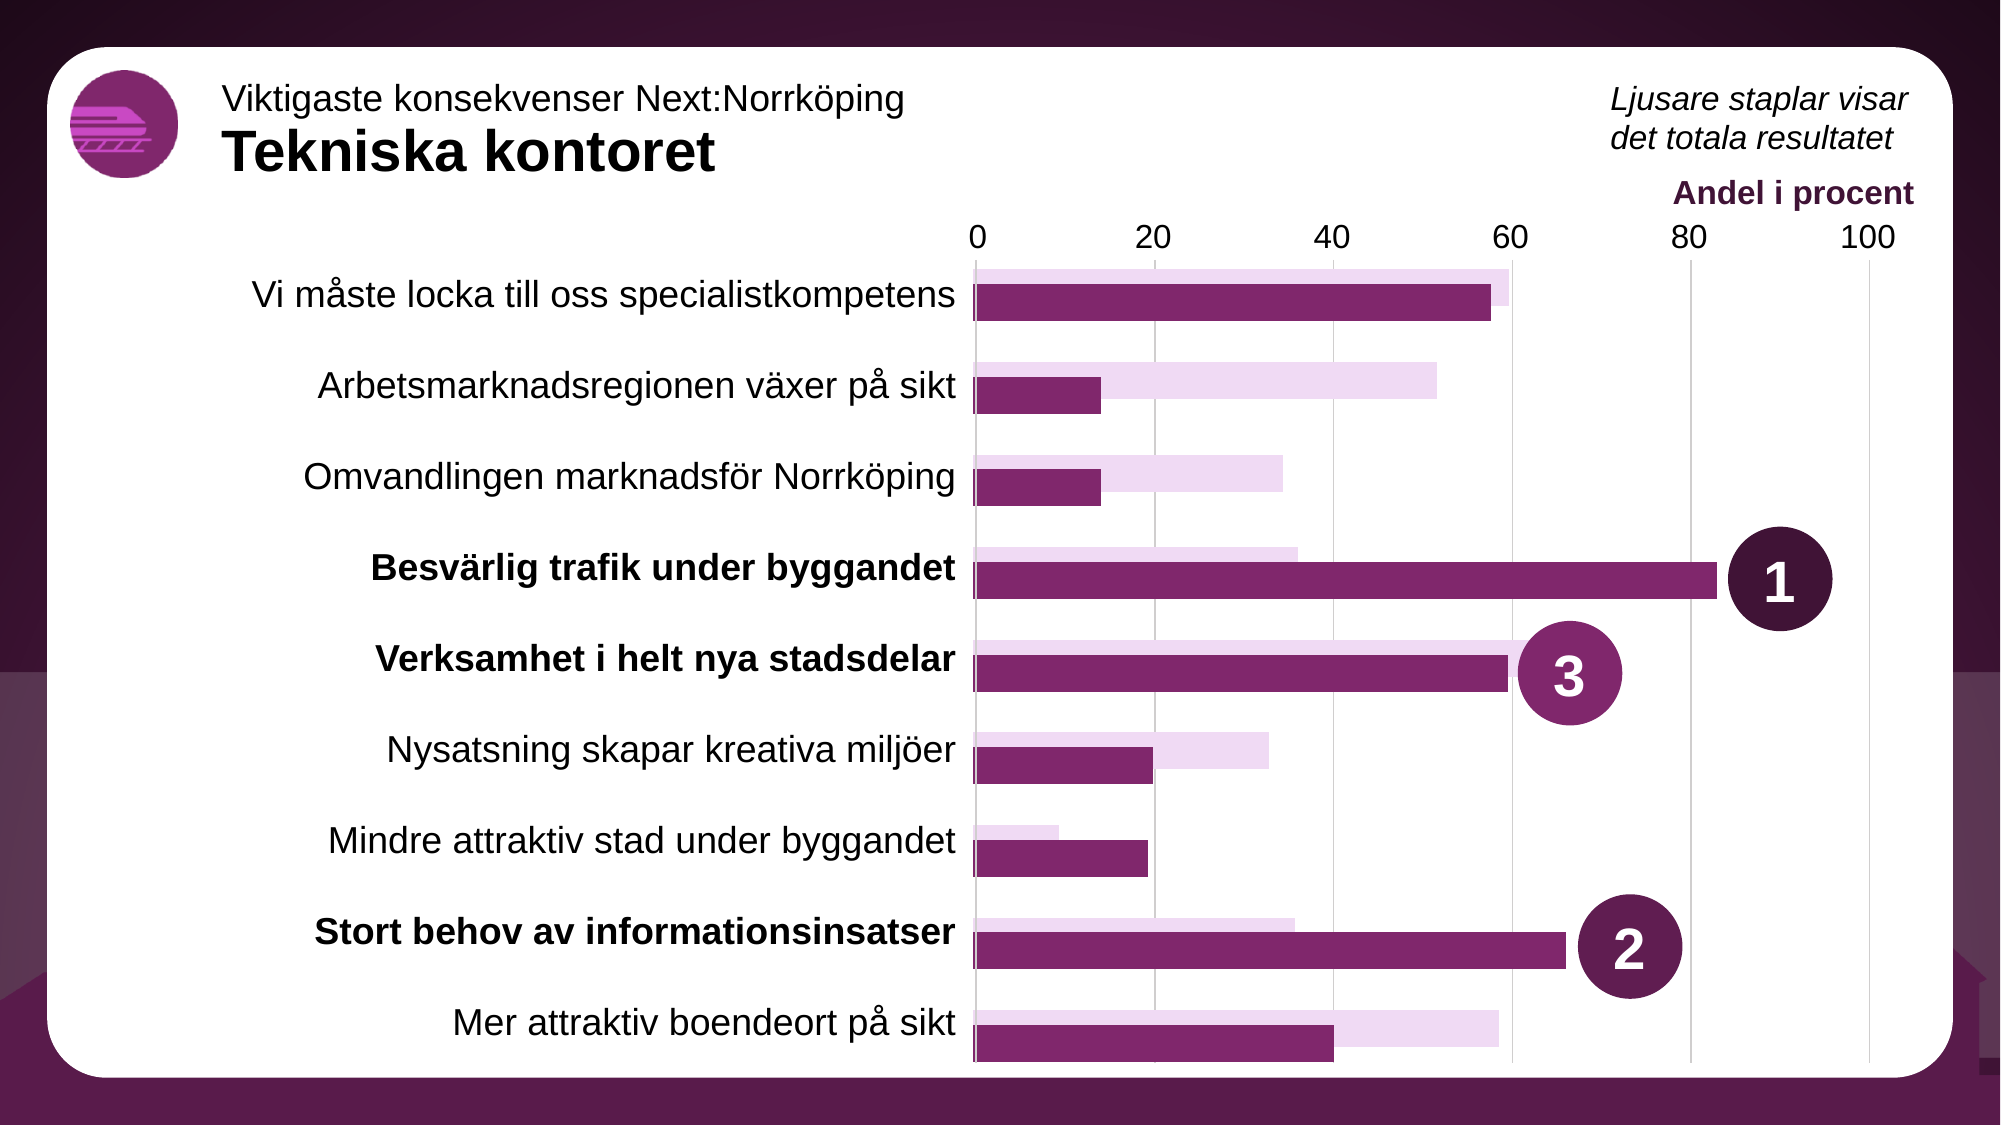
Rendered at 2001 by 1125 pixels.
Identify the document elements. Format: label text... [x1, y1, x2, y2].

table_cell Mindre attraktiv stad under byggandet [26, 794, 954, 885]
table_cell Mer attraktiv boendeort på sikt [26, 977, 954, 1067]
text_box Ljusare staplar visar det totala resultatet [1595, 72, 1966, 161]
table_cell Besvärlig trafik under byggandet [26, 522, 954, 612]
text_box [976, 259, 1870, 1063]
table_cell Nysatsning skapar kreativa miljöer [26, 704, 954, 794]
table_cell Arbetsmarknadsregionen växer på sikt [26, 339, 954, 430]
picture [0, 0, 2001, 1125]
text_box Viktigaste konsekvenser Next:Norrköping [206, 76, 1452, 117]
chart [954, 269, 1894, 1108]
table_header Vi måste locka till oss specialistkompetens [26, 248, 954, 339]
text_box Andel i procent [1657, 163, 1930, 219]
table_cell Verksamhet i helt nya stadsdelar [26, 612, 954, 704]
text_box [918, 207, 1928, 269]
text_box Tekniska kontoret [206, 104, 1868, 201]
table_cell Omvandlingen marknadsför Norrköping [26, 430, 954, 522]
table_cell Stort behov av informationsinsatser [26, 885, 954, 977]
